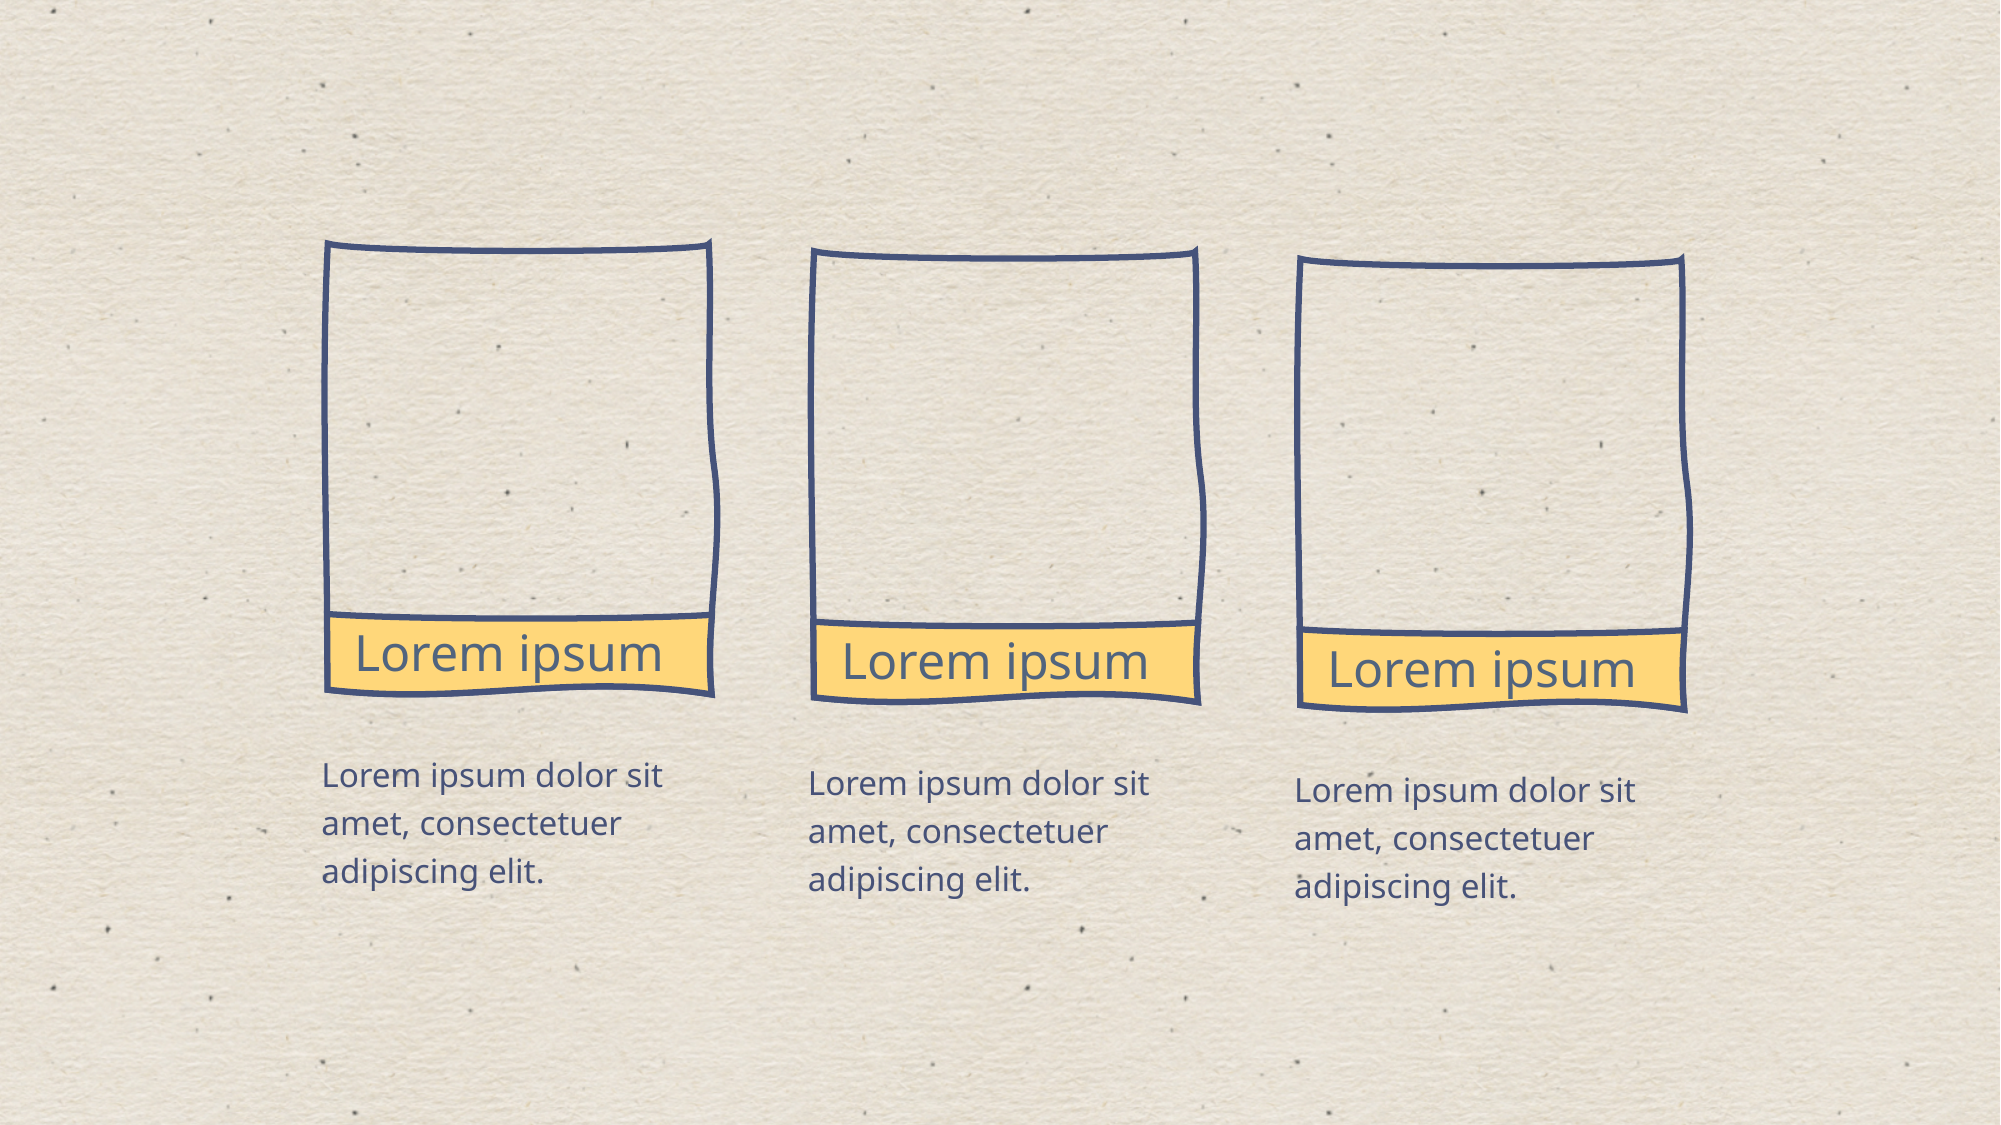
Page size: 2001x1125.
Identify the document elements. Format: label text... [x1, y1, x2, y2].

text_box [810, 251, 1204, 623]
text_box [1647, 630, 1685, 710]
text_box Lorem ipsum dolor sit amet, consectetuer adipiscing elit. [1287, 755, 1698, 912]
text_box [326, 613, 513, 695]
text_box [1297, 258, 1690, 631]
text_box [1299, 629, 1491, 710]
text_box Lorem ipsum [1312, 629, 1653, 705]
text_box Lorem ipsum [339, 614, 680, 690]
text_box Lorem ipsum dolor sit amet, consectetuer adipiscing elit. [315, 740, 725, 897]
text_box [813, 621, 1010, 702]
picture [0, 0, 2000, 1125]
text_box [324, 243, 718, 616]
text_box [1157, 622, 1199, 703]
text_box Lorem ipsum dolor sit amet, consectetuer adipiscing elit. [801, 747, 1212, 904]
text_box [678, 614, 712, 695]
text_box Lorem ipsum [826, 622, 1166, 697]
